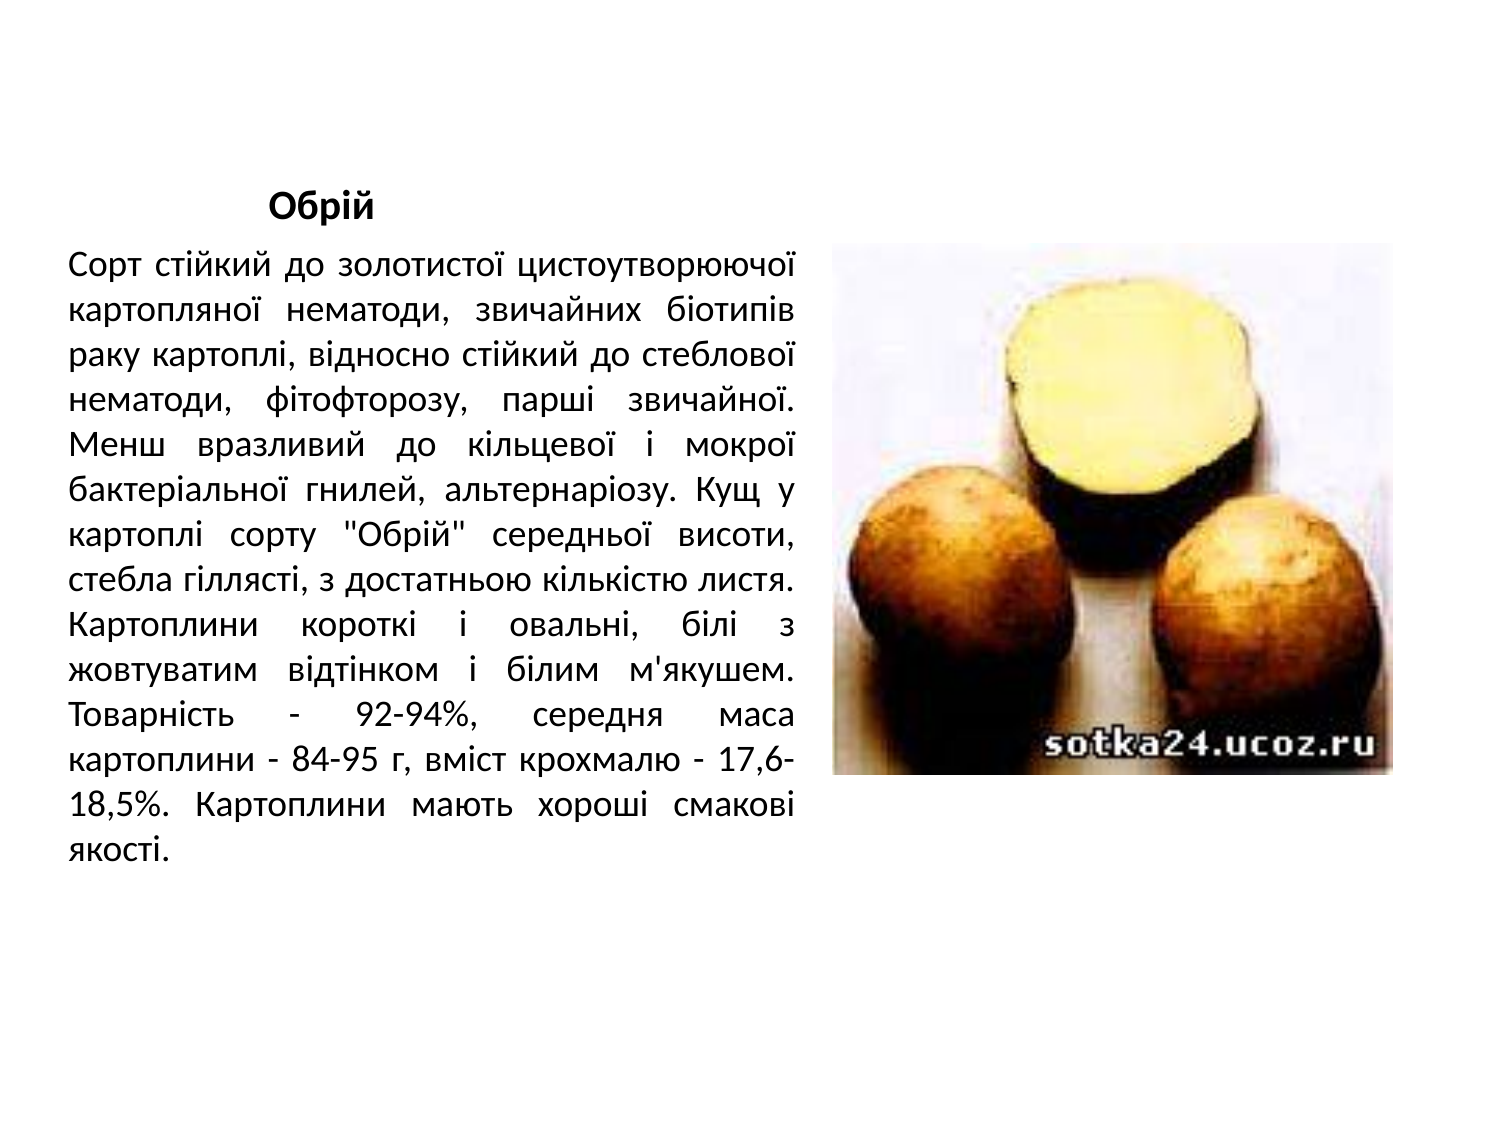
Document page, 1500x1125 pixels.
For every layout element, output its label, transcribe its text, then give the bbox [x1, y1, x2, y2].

title Обрій [75, 44, 569, 231]
picture [832, 243, 1393, 776]
list Сорт стійкий до золотистої цистоутворюючої картопляної нематоди, звичайних біотипів раку картоплі, відносно стійкий до стеблової нематоди, фітофторозу, парші звичайної. Менш вразливий до кільцевої і мокрої бактеріальної гнилей, альтернаріозу. Кущ у картоплі сорту "Обрій" середньої висоти, стебла гіллясті, з достатньою кількістю листя. Картоплини короткі і овальні, білі з жовтуватим відтінком і білим м'якушем. Товарність - 92-94%, середня маса картоплини - 84-95 г, вміст крохмалю - 17,6-18,5%. Картоплини мають хороші смакові якості. [53, 231, 811, 1002]
